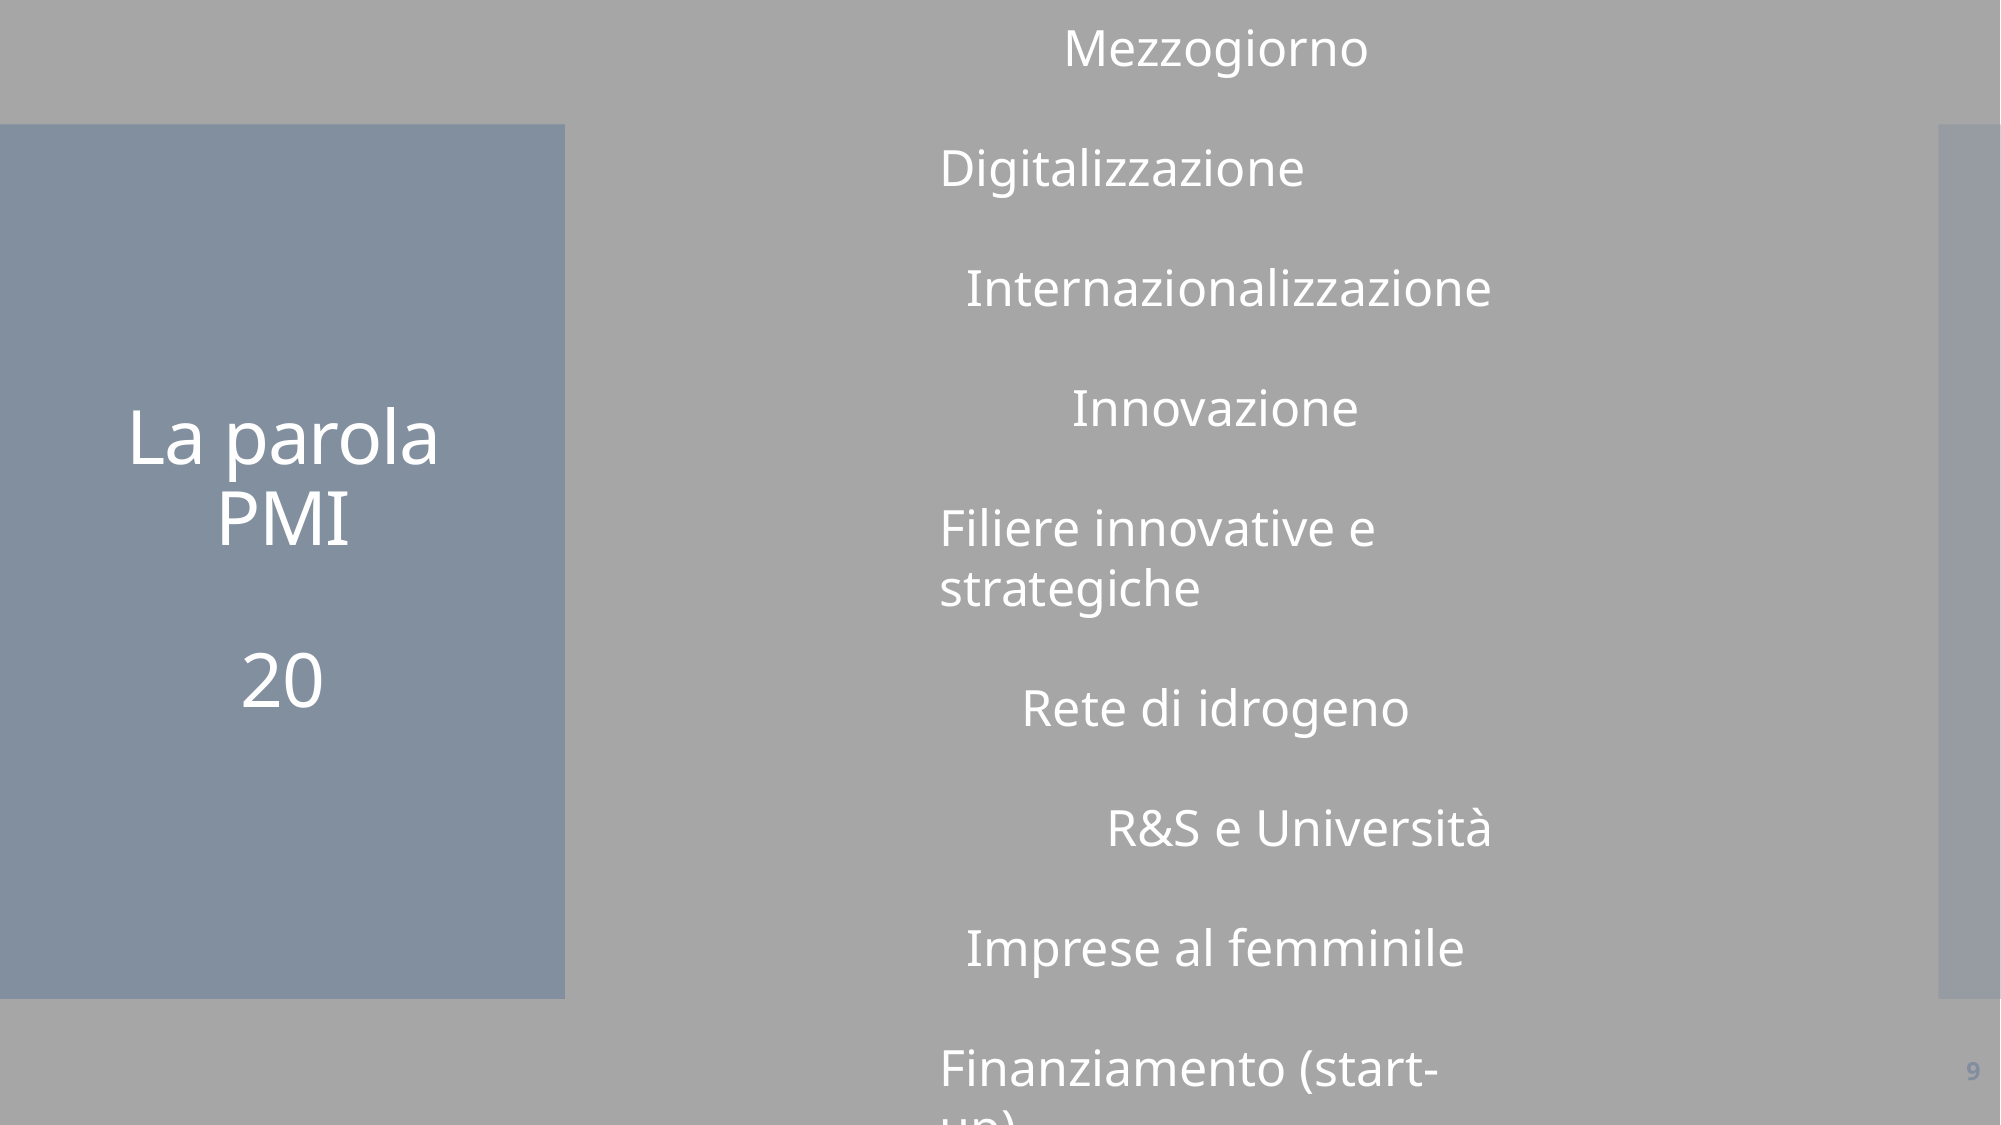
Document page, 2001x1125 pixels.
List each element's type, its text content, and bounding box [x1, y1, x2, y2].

title La parola PMI 20 [41, 184, 525, 940]
slide_number 9 [1744, 1042, 1996, 1103]
text_box Mezzogiorno Digitalizzazione Internazionalizzazione Innovazione Filiere innovative e strategiche Rete di idrogeno R&S e Università Imprese al femminile Finanziamento (start-up) [924, 8, 1509, 1125]
